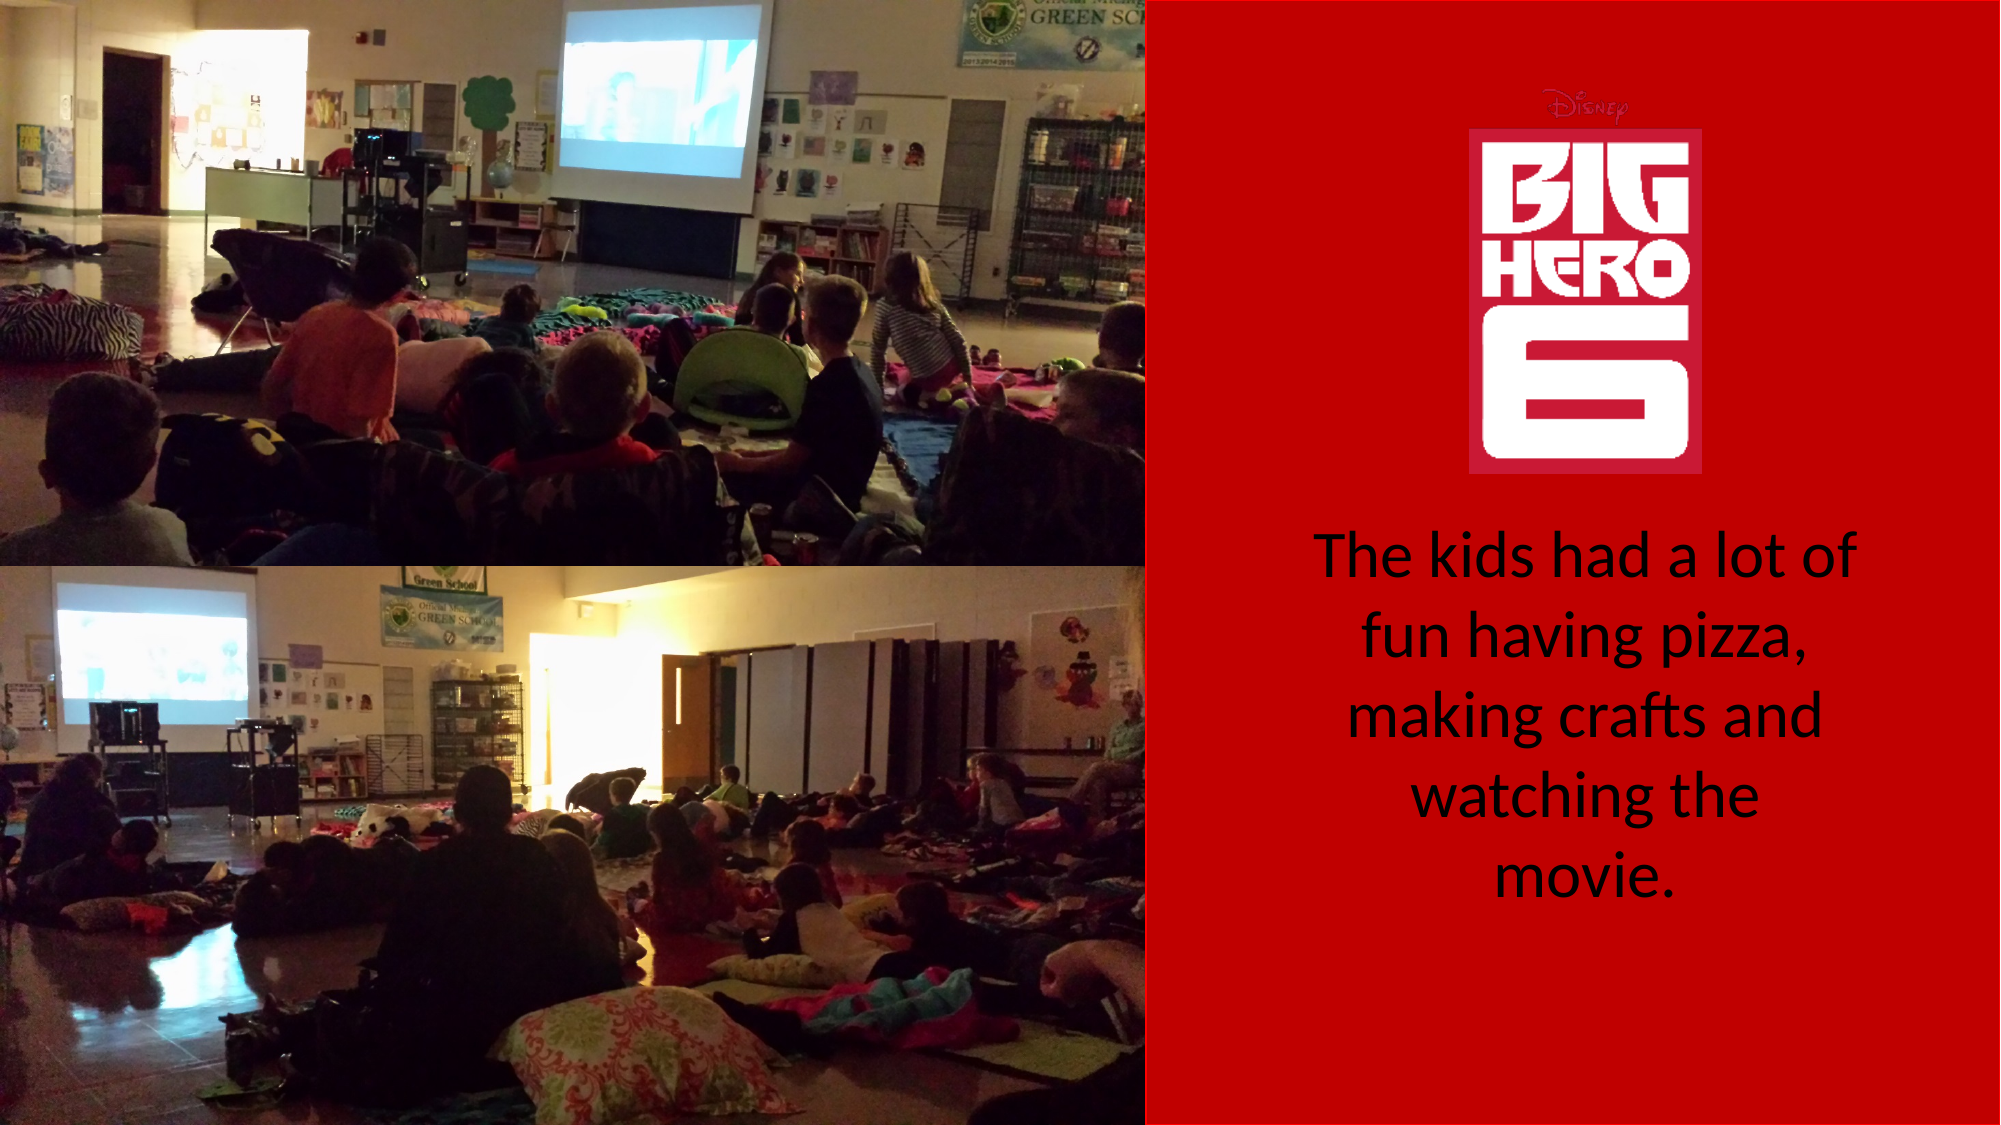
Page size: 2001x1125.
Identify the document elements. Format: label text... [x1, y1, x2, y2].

picture [1469, 89, 1702, 474]
text_box The kids had a lot of fun having pizza, making crafts and watching the movie. [1297, 503, 1874, 919]
picture [0, 0, 1147, 1125]
text_box [1147, 0, 2000, 1125]
